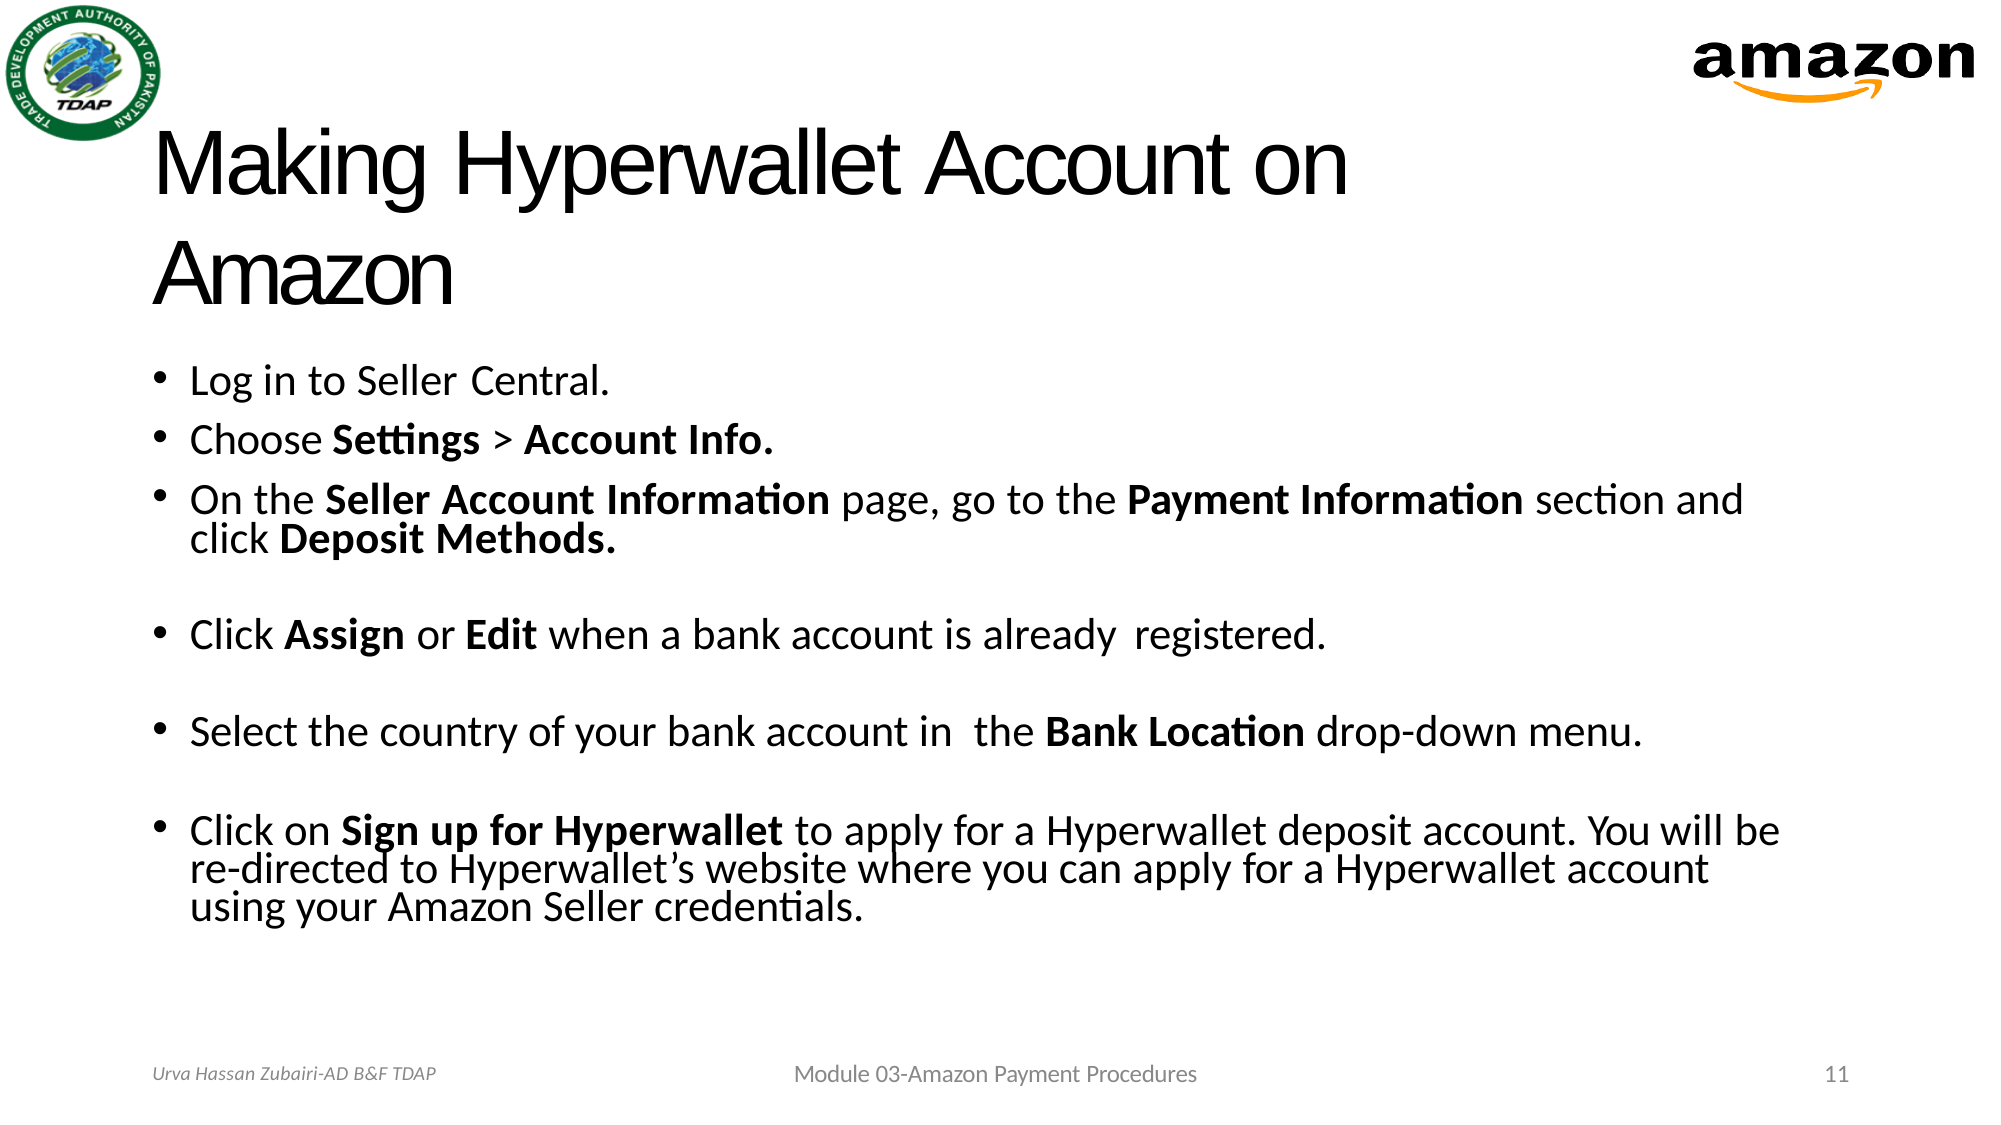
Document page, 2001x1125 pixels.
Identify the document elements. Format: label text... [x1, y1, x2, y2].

text_box Log in to Seller Central. Choose Settings > Account Info. On the Seller Account Information page, go to the Payment Information section and click Deposit Methods. Click Assign or Edit when a bank account is already registered. Select the country of your bank account in the Bank Location drop-down menu. Click on Sign up for Hyperwallet to apply for a Hyperwallet deposit account. You will be re-directed to Hyperwallet’s website where you can apply for a Hyperwallet account using your Amazon Seller credentials. [150, 342, 1814, 929]
slide_number 11 [1817, 1061, 1856, 1125]
slide_number Urva Hassan Zubairi-AD B&F TDAP [150, 1063, 445, 1125]
title Making Hyperwallet Account on Amazon [150, 99, 1651, 323]
picture [1, 1, 163, 142]
footer Module 03-Amazon Payment Procedures [791, 1061, 1208, 1125]
picture [1693, 42, 1974, 103]
